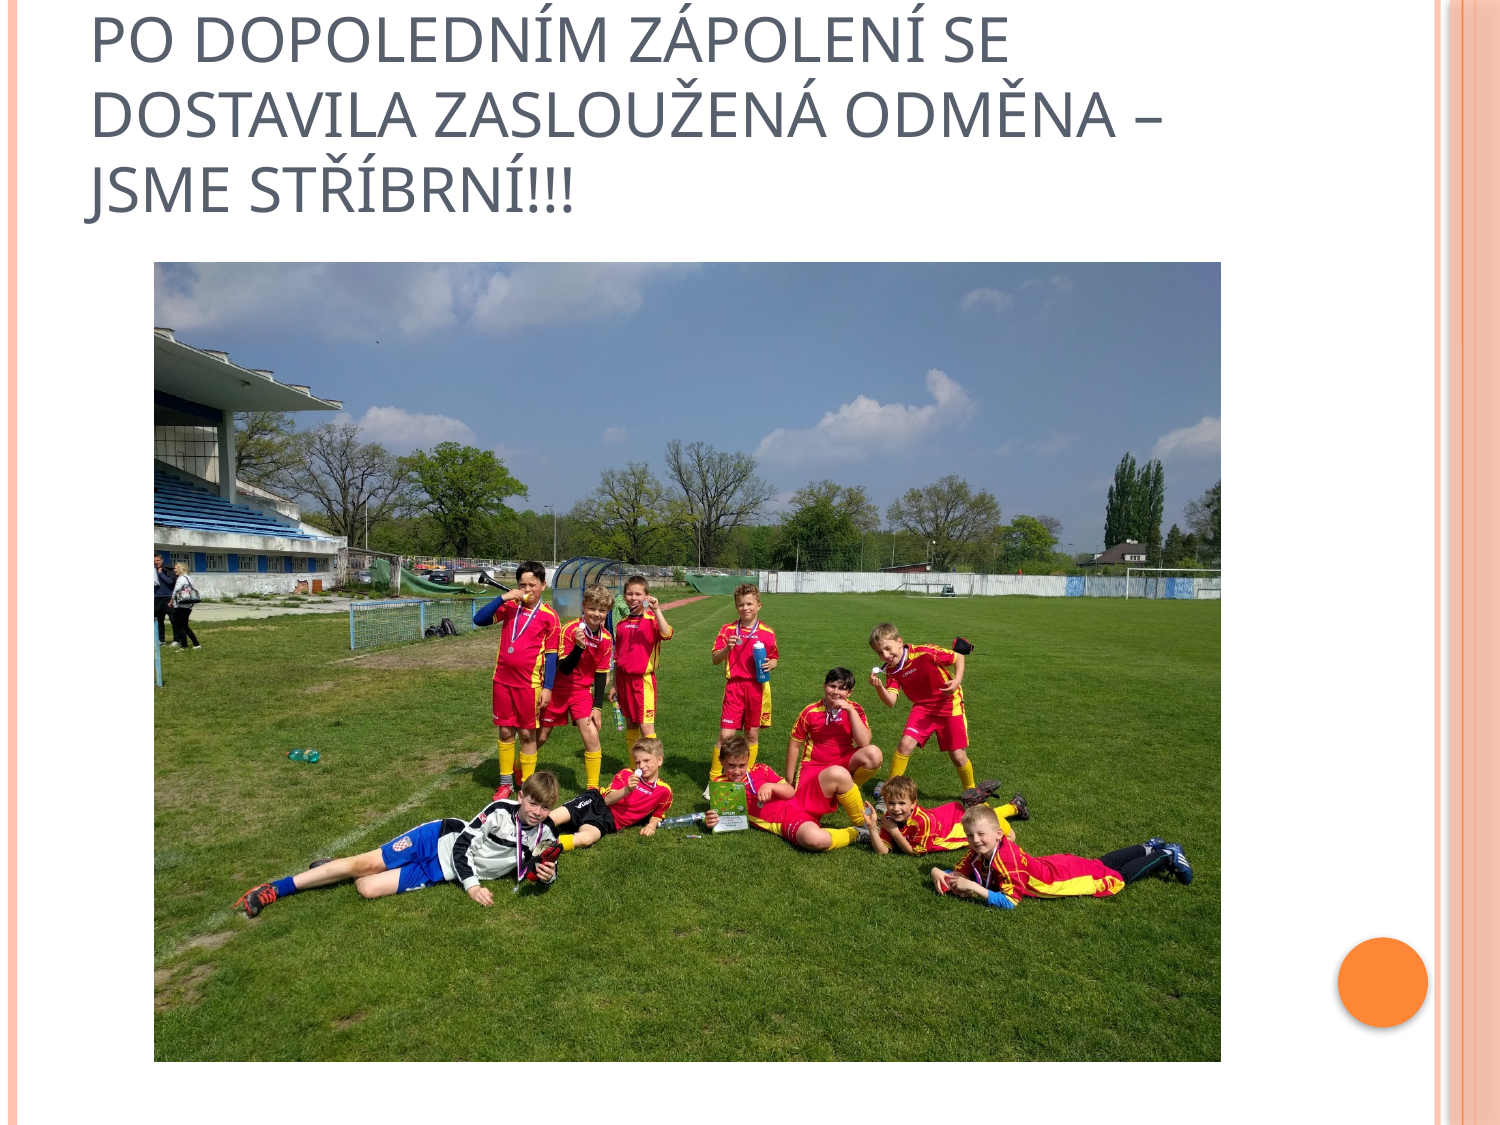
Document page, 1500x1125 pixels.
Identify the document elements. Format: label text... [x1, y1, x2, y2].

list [153, 261, 1221, 1063]
title Po dopoledním zápolení se dostavila zasloužená odměna – jsme stříbrní!!! [75, 45, 1300, 233]
